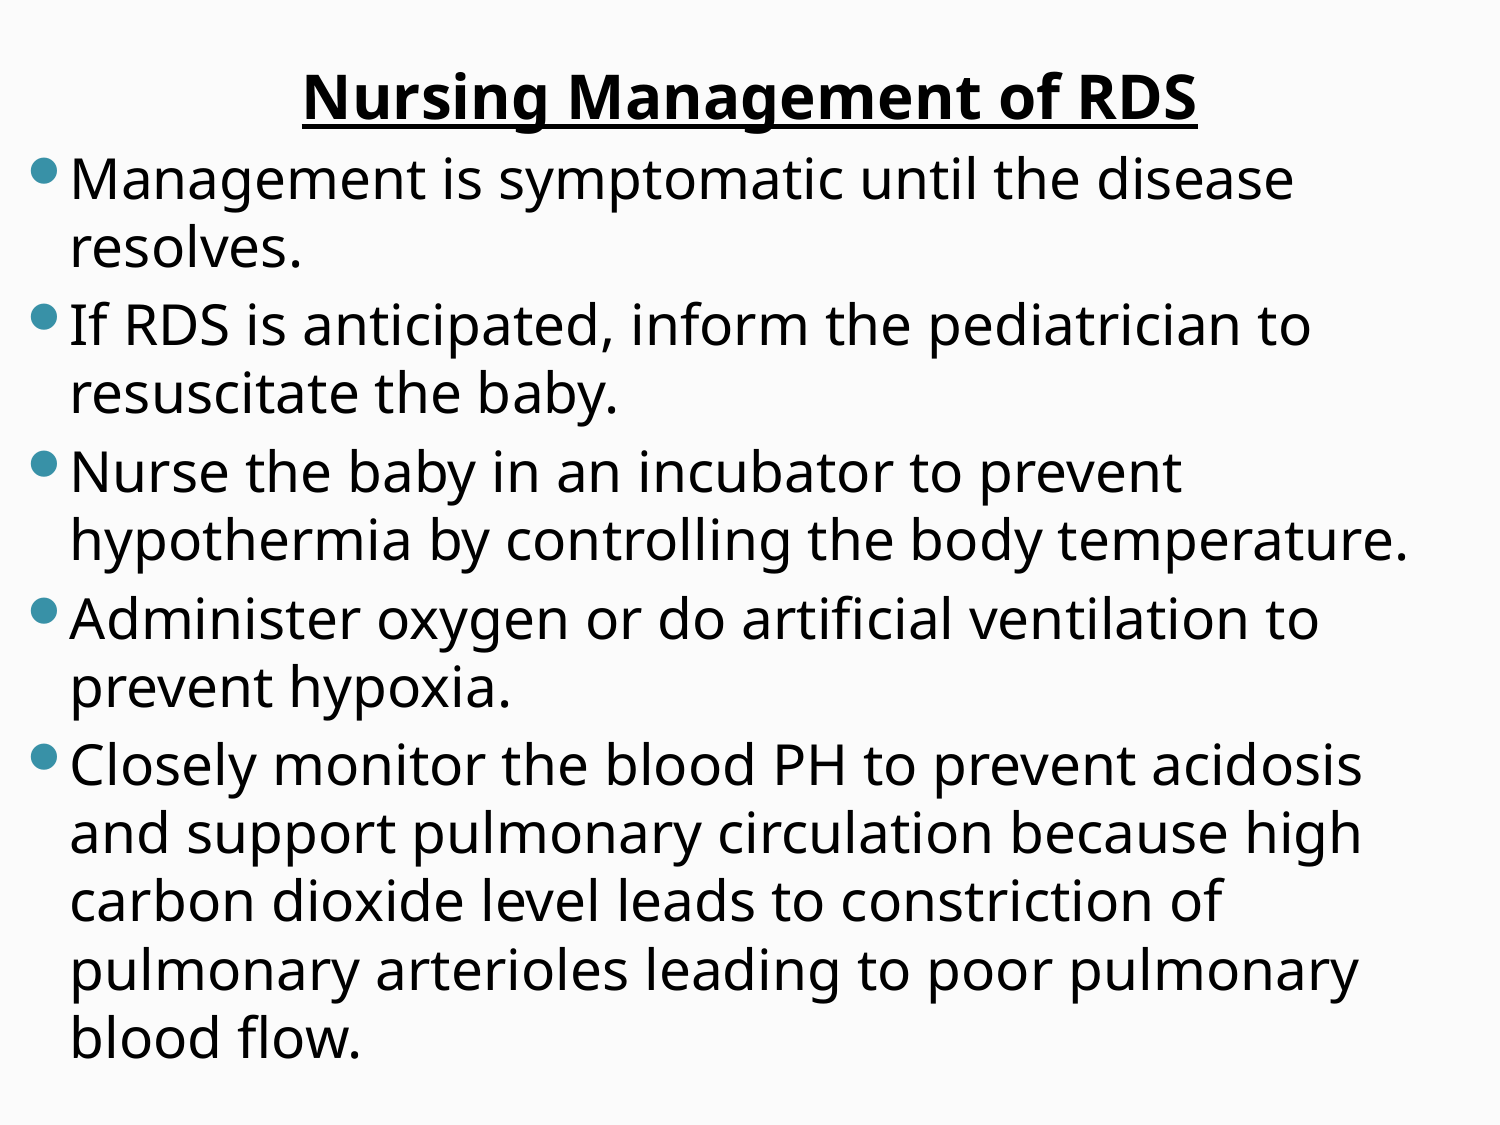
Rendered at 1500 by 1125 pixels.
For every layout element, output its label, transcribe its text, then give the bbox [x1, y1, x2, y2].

list Nursing Management of RDS Management is symptomatic until the disease resolves. If RDS is anticipated, inform the pediatrician to resuscitate the baby. Nurse the baby in an incubator to prevent hypothermia by controlling the body temperature. Administer oxygen or do artificial ventilation to prevent hypoxia. Closely monitor the blood PH to prevent acidosis and support pulmonary circulation because high carbon dioxide level leads to constriction of pulmonary arterioles leading to poor pulmonary blood flow. [0, 50, 1488, 1088]
